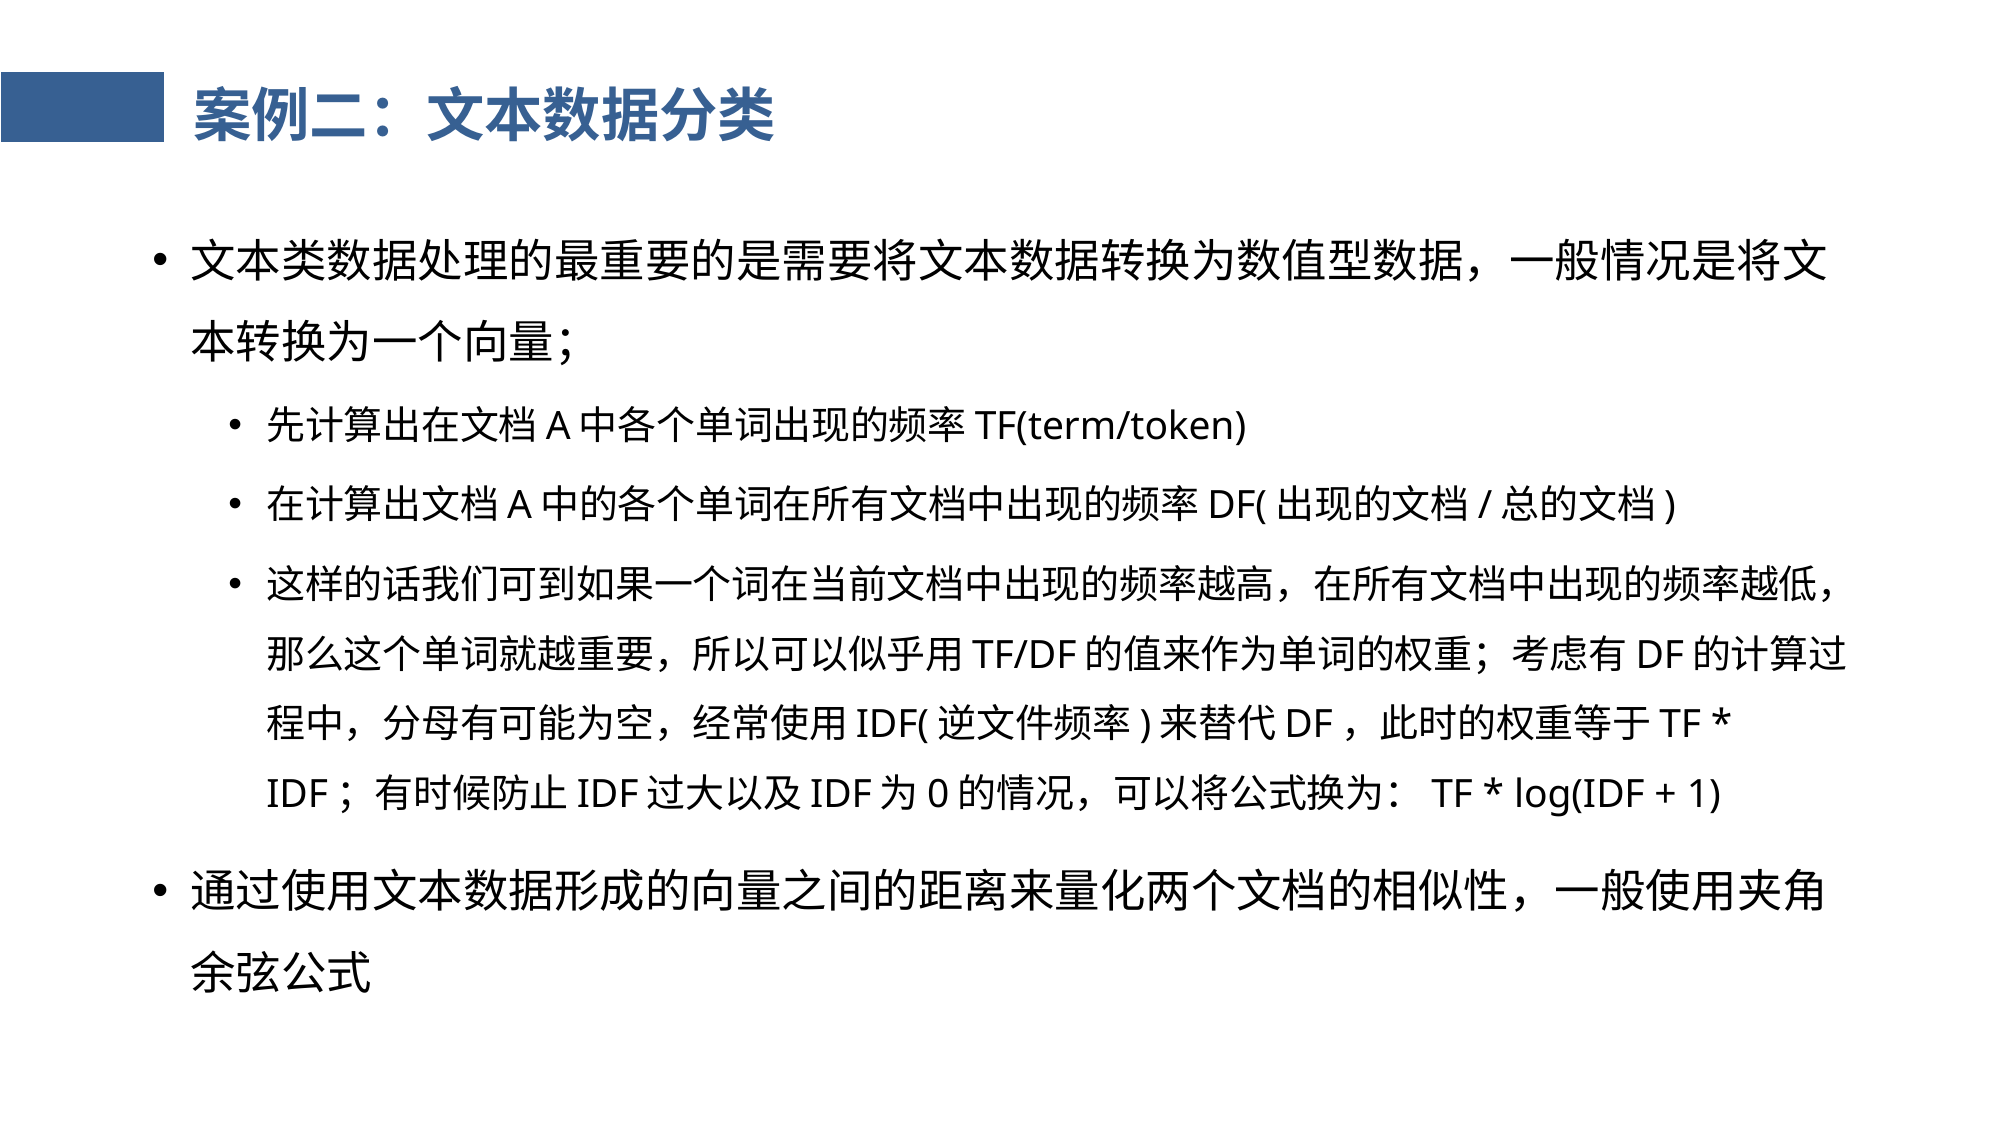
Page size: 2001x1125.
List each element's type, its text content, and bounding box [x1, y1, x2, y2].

list 文本类数据处理的最重要的是需要将文本数据转换为数值型数据，一般情况是将文本转换为一个向量； 先计算出在文档A中各个单词出现的频率TF(term/token) 在计算出文档A中的各个单词在所有文档中出现的频率DF(出现的文档/总的文档) 这样的话我们可到如果一个词在当前文档中出现的频率越高，在所有文档中出现的频率越低，那么这个单词就越重要，所以可以似乎用TF/DF的值来作为单词的权重；考虑有DF的计算过程中，分母有可能为空，经常使用IDF(逆文件频率)来替代DF，此时的权重等于TF * IDF；有时候防止IDF过大以及IDF为0的情况，可以将公式换为：TF * log(IDF + 1) 通过使用文本数据形成的向量之间的距离来量化两个文档的相似性，一般使用夹角余弦公式 [137, 196, 1863, 1014]
title 案例二：文本数据分类 [178, 27, 1904, 208]
